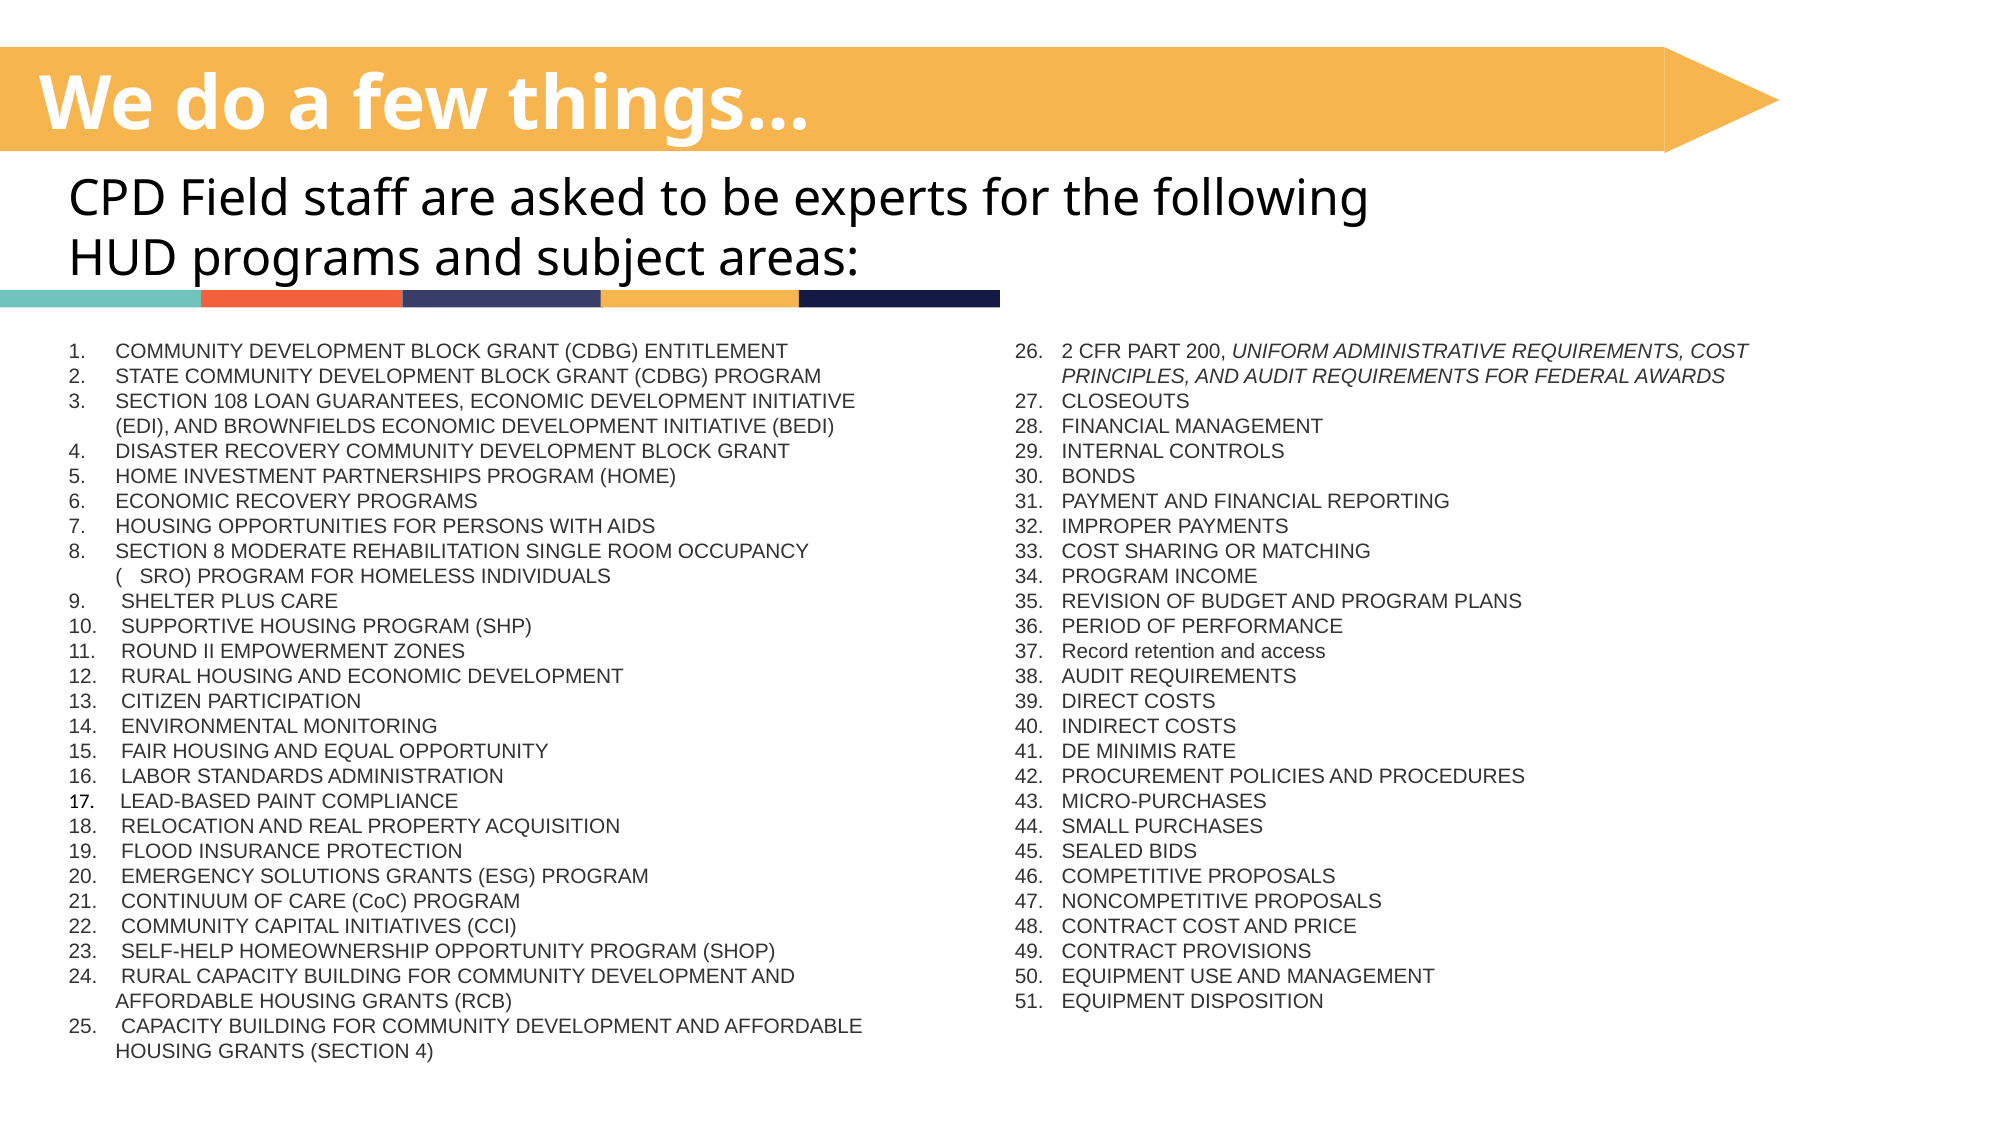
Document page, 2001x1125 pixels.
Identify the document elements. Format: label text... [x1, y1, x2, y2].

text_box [0, 290, 1000, 308]
text_box CPD Field staff are asked to be experts for the following HUD programs and subject areas: [53, 157, 1455, 293]
text_box COMMUNITY DEVELOPMENT BLOCK GRANT (CDBG) ENTITLEMENT STATE COMMUNITY DEVELOPMENT BLOCK GRANT (CDBG) PROGRAM SECTION 108 LOAN GUARANTEES, ECONOMIC DEVELOPMENT INITIATIVE (EDI), AND BROWNFIELDS ECONOMIC DEVELOPMENT INITIATIVE (BEDI) DISASTER RECOVERY COMMUNITY DEVELOPMENT BLOCK GRANT HOME INVESTMENT PARTNERSHIPS PROGRAM (HOME) ECONOMIC RECOVERY PROGRAMS HOUSING OPPORTUNITIES FOR PERSONS WITH AIDS SECTION 8 MODERATE REHABILITATION SINGLE ROOM OCCUPANCY ( SRO) PROGRAM FOR HOMELESS INDIVIDUALS SHELTER PLUS CARE SUPPORTIVE HOUSING PROGRAM (SHP) ROUND II EMPOWERMENT ZONES RURAL HOUSING AND ECONOMIC DEVELOPMENT CITIZEN PARTICIPATION ENVIRONMENTAL MONITORING FAIR HOUSING AND EQUAL OPPORTUNITY LABOR STANDARDS ADMINISTRATION LEAD-BASED PAINT COMPLIANCE RELOCATION AND REAL PROPERTY ACQUISITION FLOOD INSURANCE PROTECTION EMERGENCY SOLUTIONS GRANTS (ESG) PROGRAM CONTINUUM OF CARE (CoC) PROGRAM COMMUNITY CAPITAL INITIATIVES (CCI) SELF-HELP HOMEOWNERSHIP OPPORTUNITY PROGRAM (SHOP) RURAL CAPACITY BUILDING FOR COMMUNITY DEVELOPMENT AND AFFORDABLE HOUSING GRANTS (RCB) CAPACITY BUILDING FOR COMMUNITY DEVELOPMENT AND AFFORDABLE HOUSING GRANTS (SECTION 4) [53, 330, 924, 1070]
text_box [0, 47, 1780, 154]
text_box 2 CFR PART 200, UNIFORM ADMINISTRATIVE REQUIREMENTS, COST PRINCIPLES, AND AUDIT REQUIREMENTS FOR FEDERAL AWARDS CLOSEOUTS FINANCIAL MANAGEMENT INTERNAL CONTROLS BONDS PAYMENT AND FINANCIAL REPORTING IMPROPER PAYMENTS COST SHARING OR MATCHING PROGRAM INCOME REVISION OF BUDGET AND PROGRAM PLANS PERIOD OF PERFORMANCE Record retention and access AUDIT REQUIREMENTS DIRECT COSTS INDIRECT COSTS DE MINIMIS RATE PROCUREMENT POLICIES AND PROCEDURES MICRO-PURCHASES SMALL PURCHASES SEALED BIDS COMPETITIVE PROPOSALS NONCOMPETITIVE PROPOSALS CONTRACT COST AND PRICE CONTRACT PROVISIONS EQUIPMENT USE AND MANAGEMENT EQUIPMENT DISPOSITION [999, 330, 1870, 1045]
